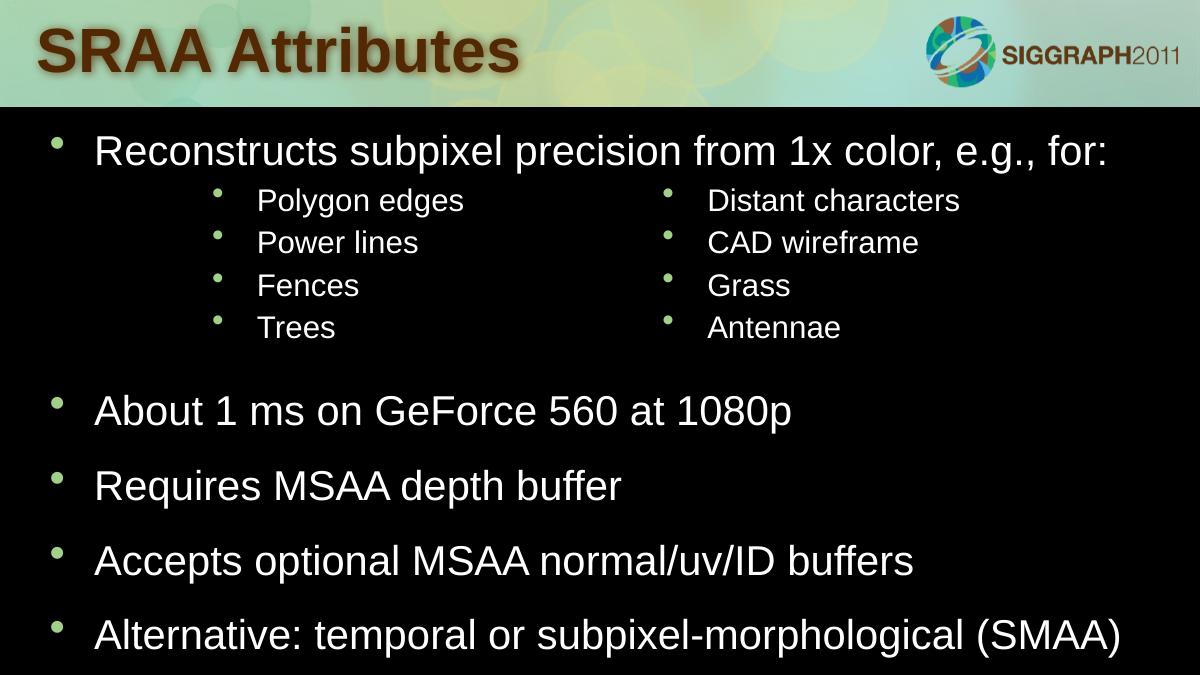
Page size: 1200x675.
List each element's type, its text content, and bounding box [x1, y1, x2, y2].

list Reconstructs subpixel precision from 1x color, e.g., for: About 1 ms on GeForce 560 at 1080p Requires MSAA depth buffer Accepts optional MSAA normal/uv/ID buffers Alternative: temporal or subpixel-morphological (SMAA) [37, 112, 1200, 675]
text_box Polygon edges Power lines Fences Trees Distant characters CAD wireframe Grass Antennae [200, 187, 1125, 363]
picture [0, 0, 1200, 107]
title SRAA Attributes [24, 0, 1128, 96]
